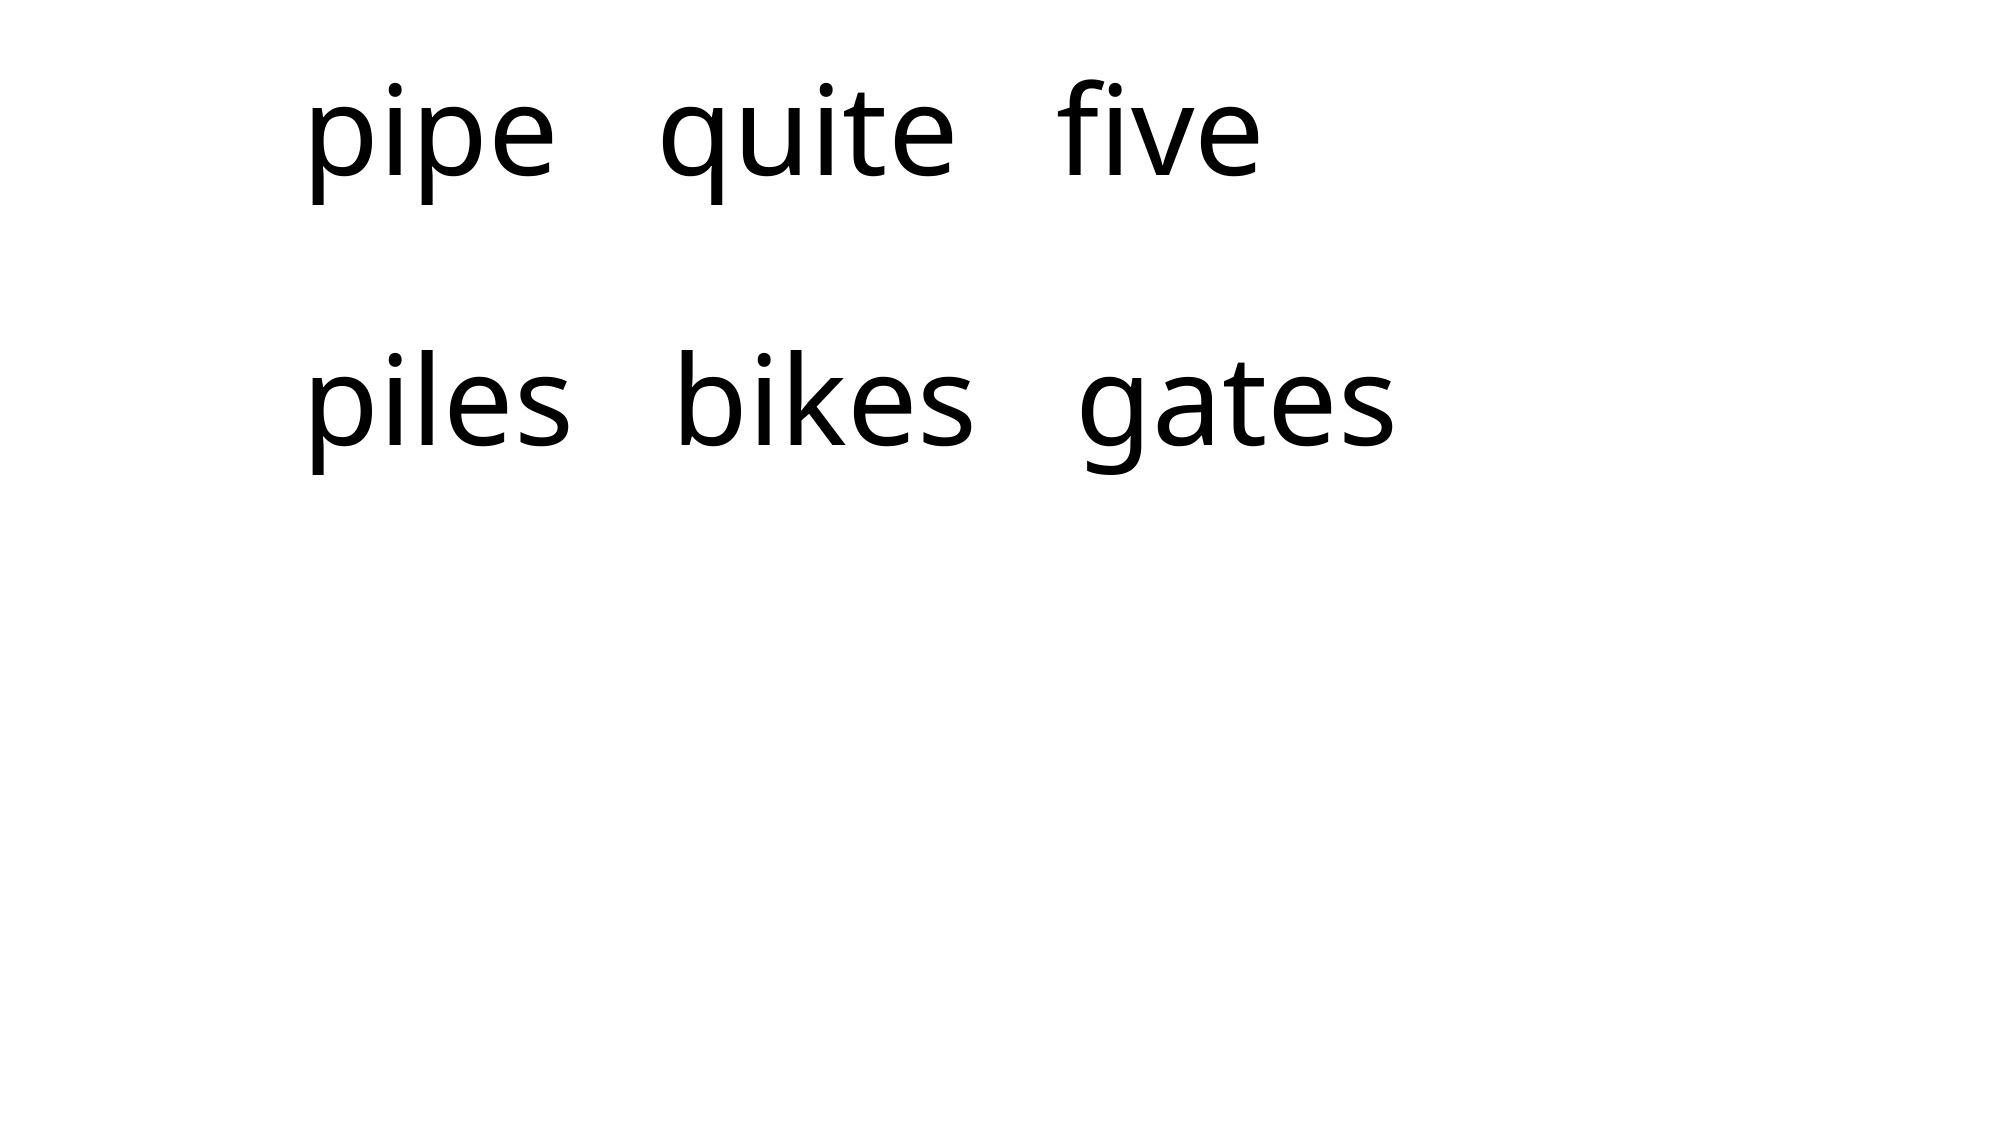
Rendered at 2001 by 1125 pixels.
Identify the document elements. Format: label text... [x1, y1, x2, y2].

title pipe quite five piles bikes gates [137, 59, 1863, 1079]
